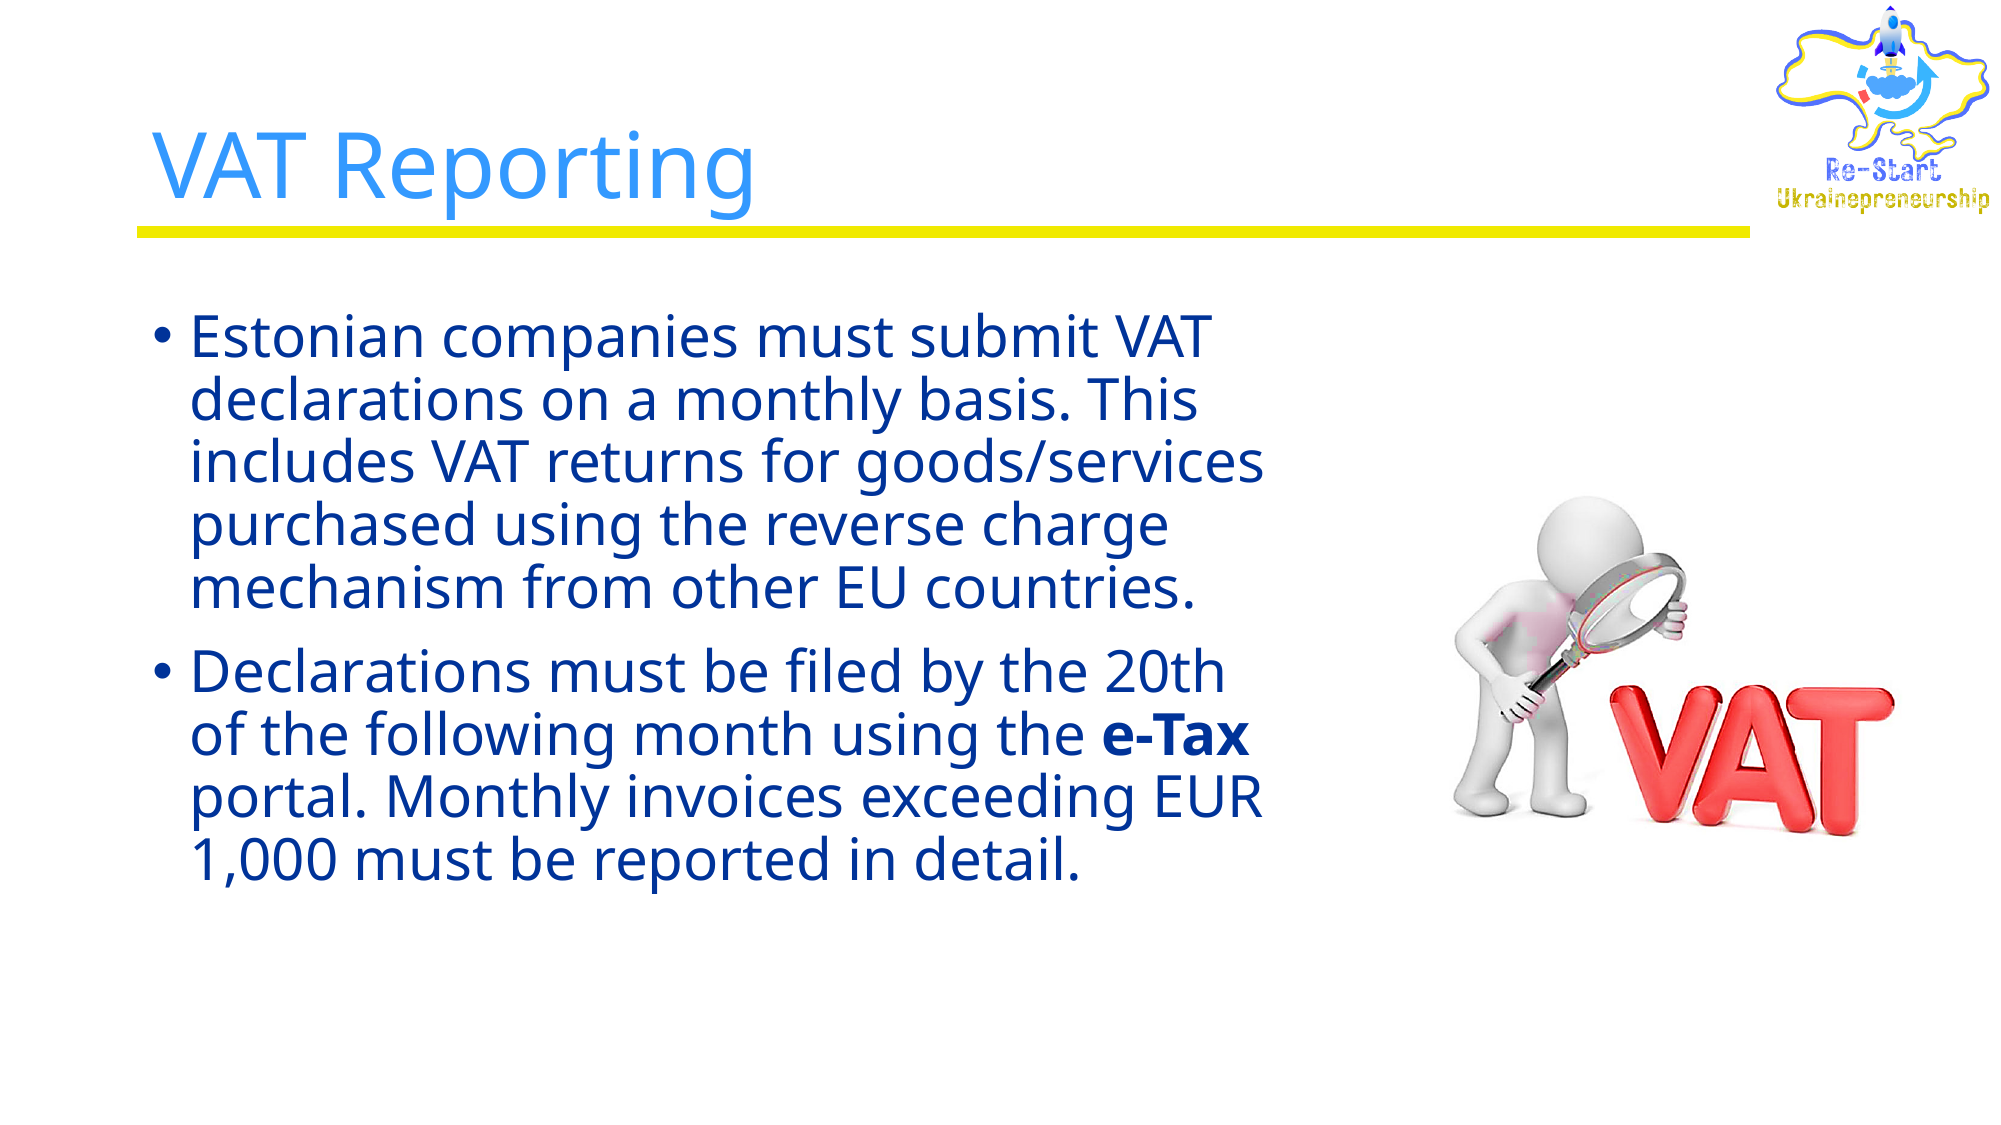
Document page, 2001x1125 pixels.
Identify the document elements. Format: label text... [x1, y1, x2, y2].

list Estonian companies must submit VAT declarations on a monthly basis. This includes VAT returns for goods/services purchased using the reverse charge mechanism from other EU countries. Declarations must be filed by the 20th of the following month using the e-Tax portal. Monthly invoices exceeding EUR 1,000 must be reported in detail. [137, 299, 1296, 1014]
title VAT Reporting [137, 59, 1863, 278]
picture [1430, 491, 1914, 854]
picture [1776, 5, 1990, 218]
